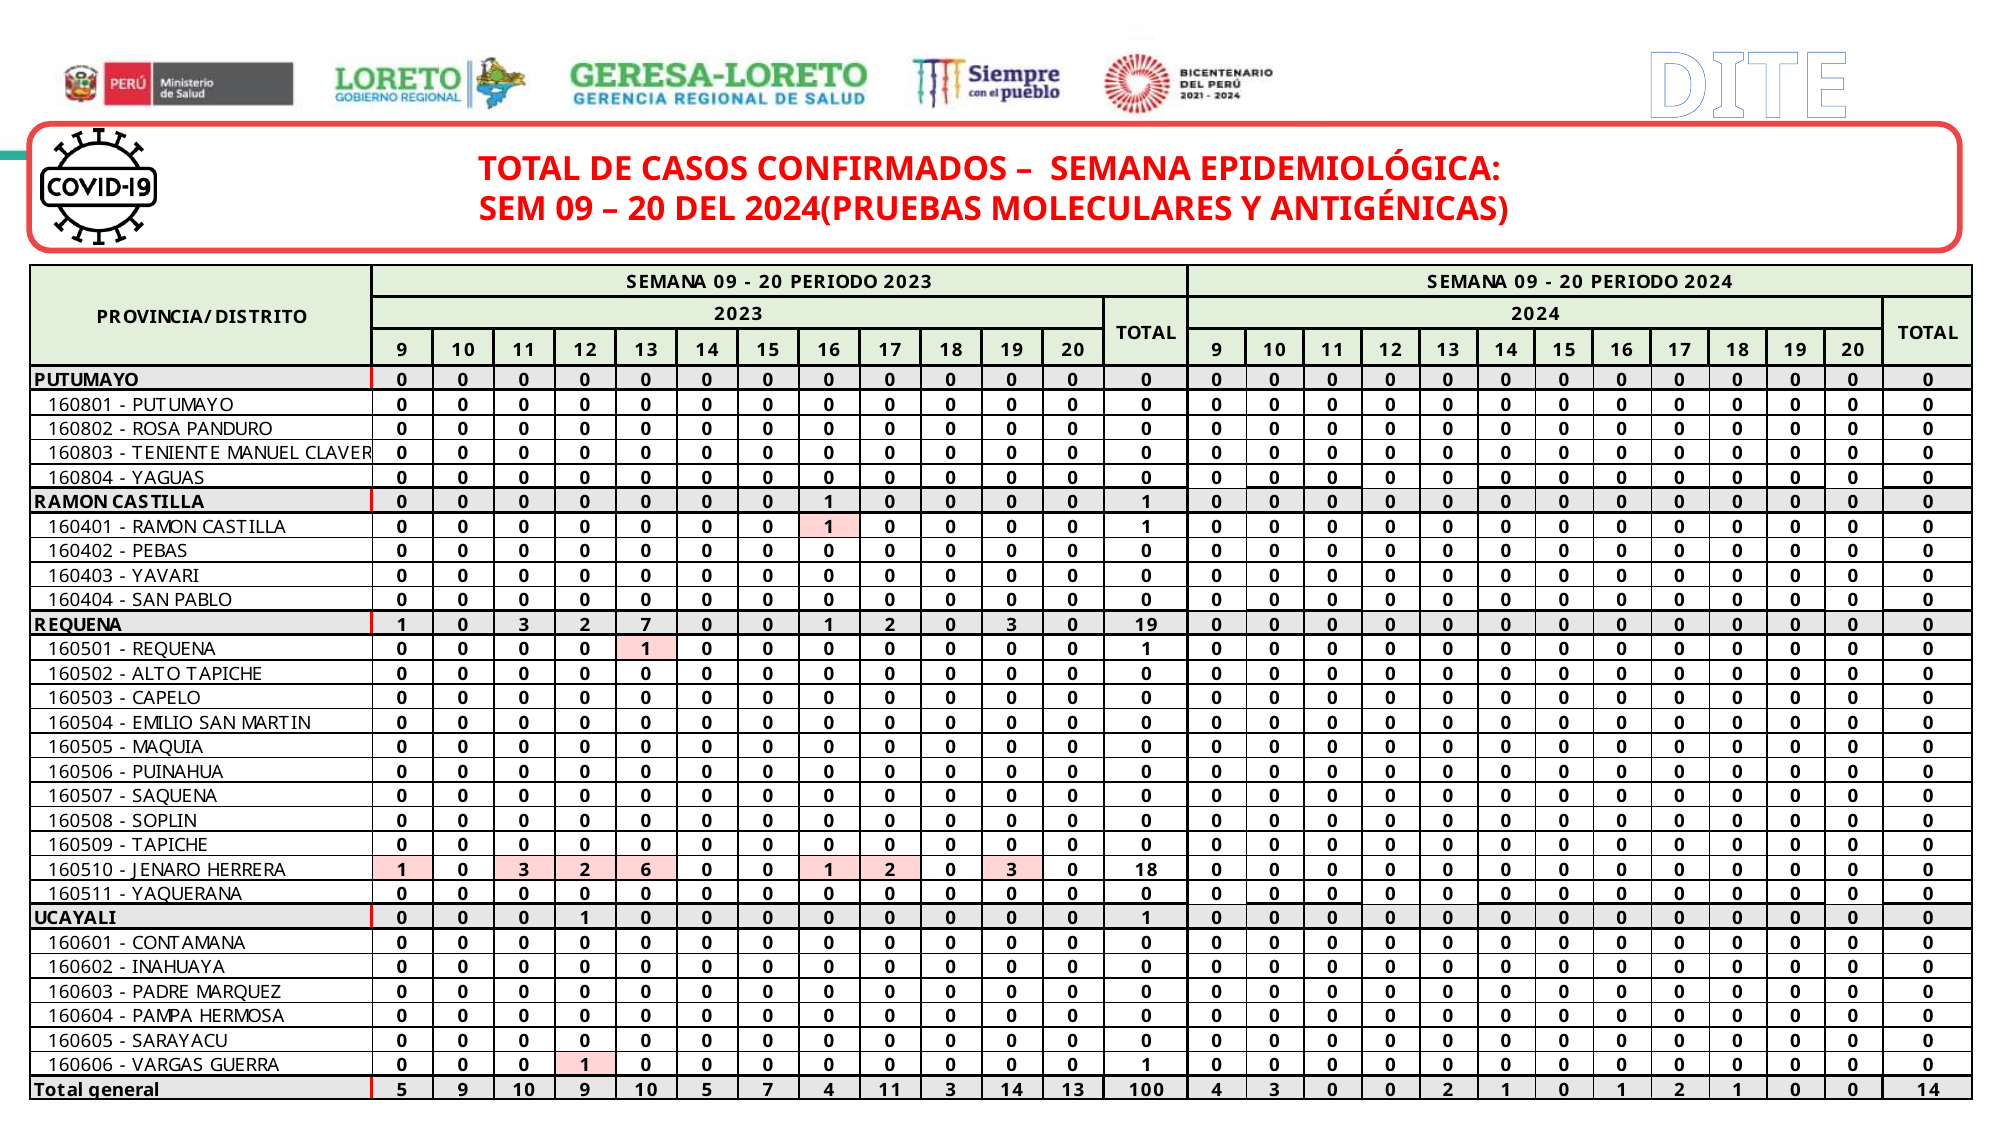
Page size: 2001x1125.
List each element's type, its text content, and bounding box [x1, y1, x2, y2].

picture [0, 18, 1327, 245]
text_box DITE [1556, 38, 1938, 123]
text_box TOTAL DE CASOS CONFIRMADOS – SEMANA EPIDEMIOLÓGICA: SEM 09 – 20 DEL 2024(PRUEBAS MOLECULARES Y ANTIGÉNICAS) [28, 123, 1961, 252]
picture [29, 264, 1975, 1102]
